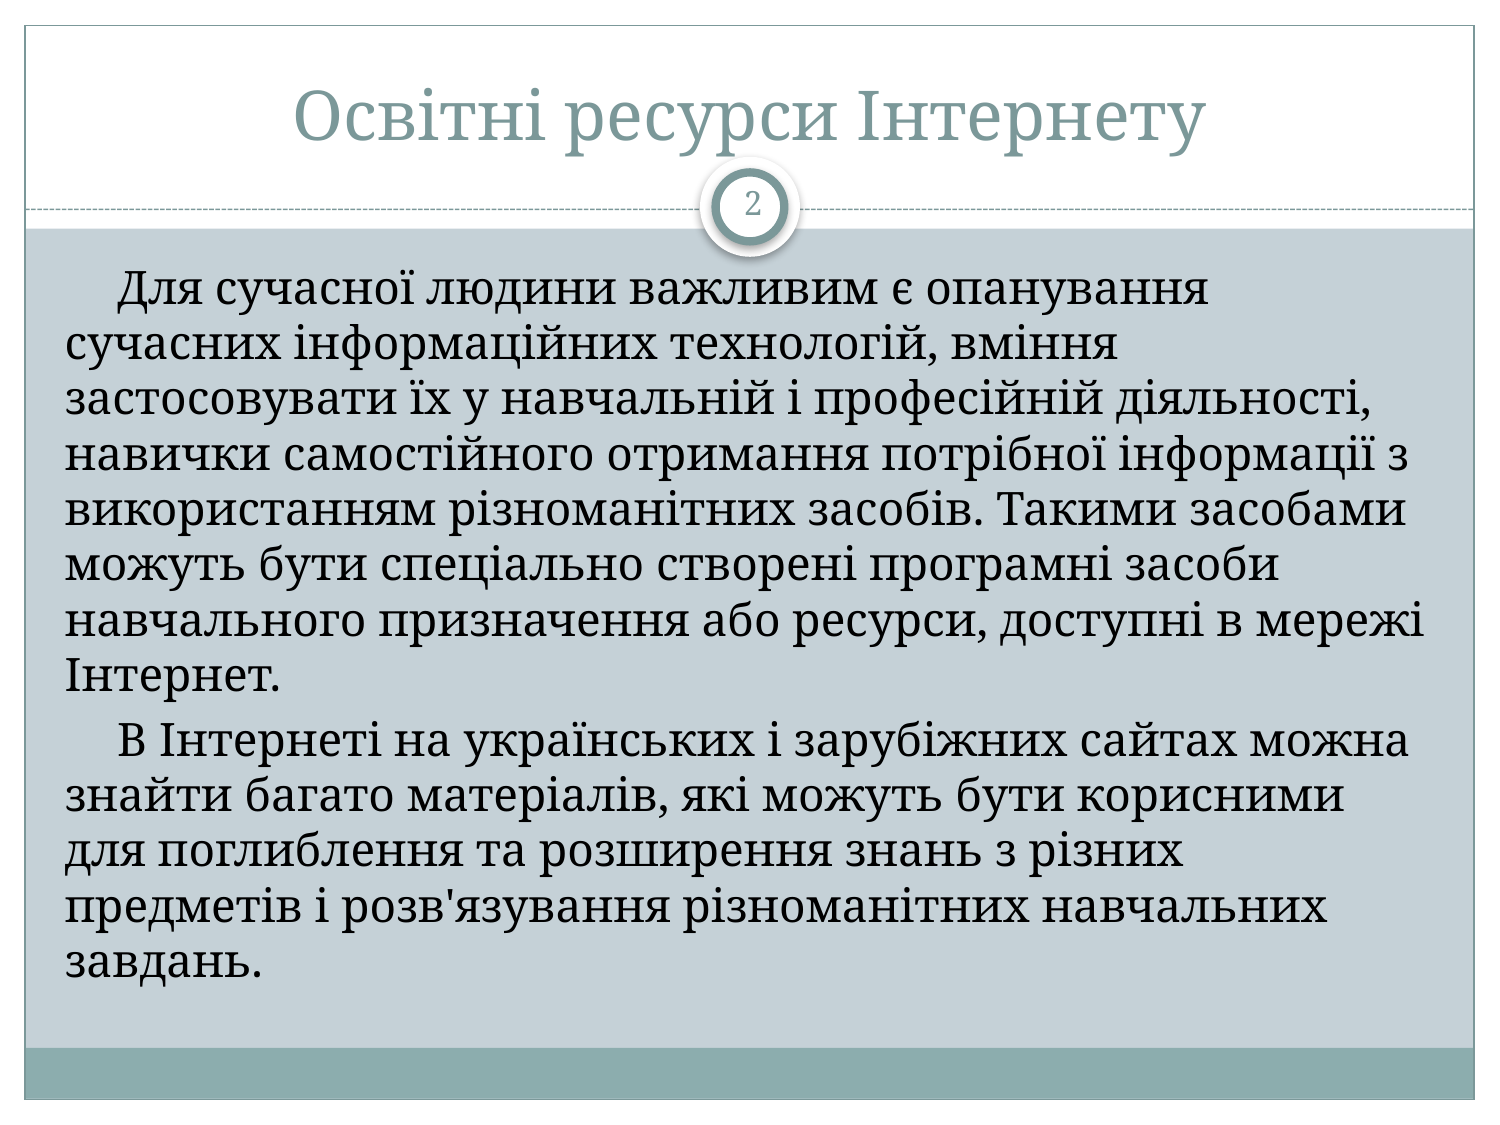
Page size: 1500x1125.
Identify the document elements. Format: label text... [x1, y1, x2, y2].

title Освітні ресурси Інтернету [49, 37, 1450, 163]
list Для сучасної людини важливим є опанування сучасних інформаційних технологій, вміння застосовувати їх у навчальній і професійній діяльності, навички самостійного отримання потрібної інформації з використанням різноманітних засобів. Такими засобами можуть бути спеціально створені програмні засоби навчального призначення або ресурси, доступні в мережі Інтернет. В Інтернеті на українських і зарубіжних сайтах можна знайти багато матеріалів, які можуть бути корисними для поглиблення та розширення знань з різних предметів і розв'язування різноманітних навчальних завдань. [49, 250, 1445, 1001]
slide_number 2 [715, 168, 791, 241]
